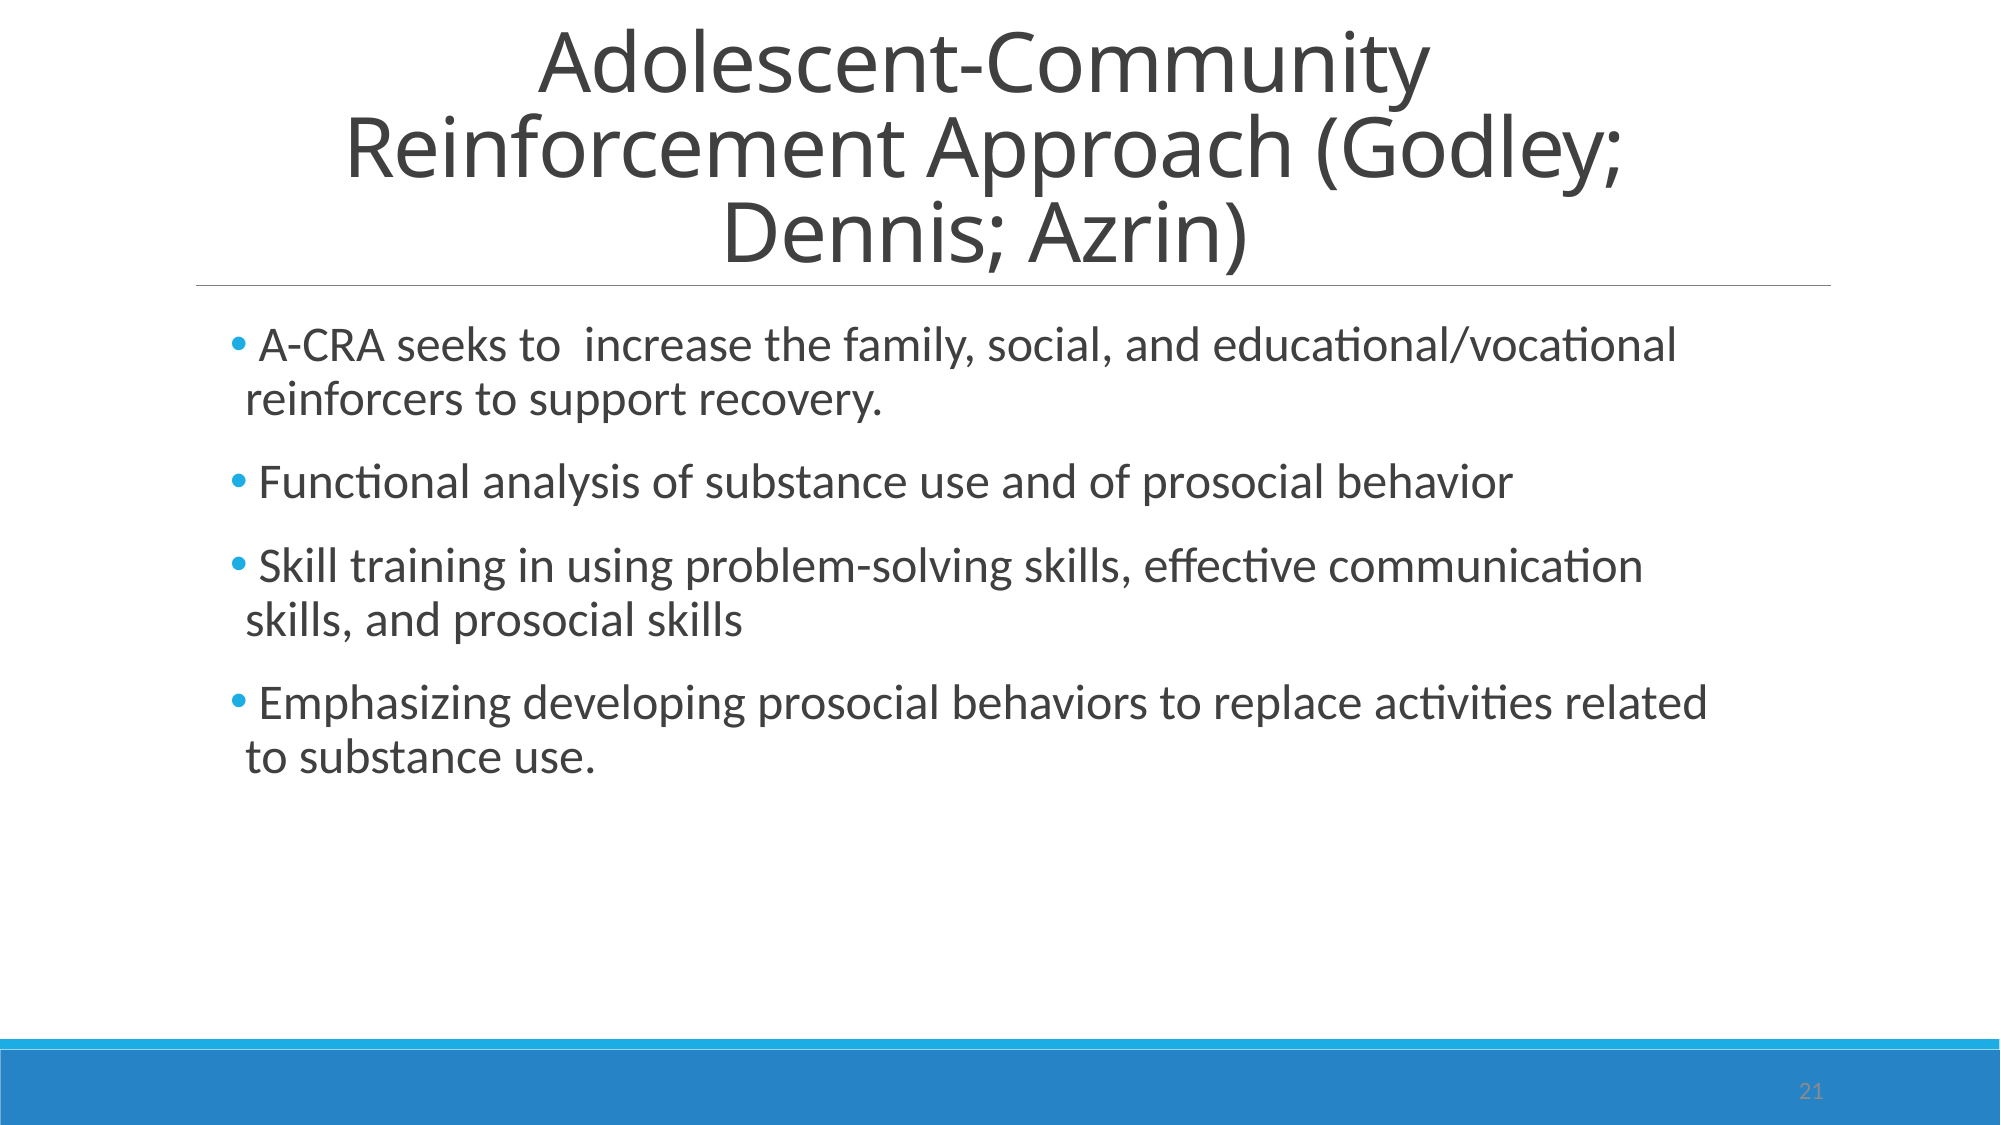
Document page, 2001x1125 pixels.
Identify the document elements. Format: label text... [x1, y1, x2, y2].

slide_number 21 [1624, 1059, 1840, 1120]
title Adolescent-Community Reinforcement Approach (Godley; Dennis; Azrin) [309, 175, 1660, 287]
list A-CRA seeks to increase the family, social, and educational/vocational reinforcers to support recovery. Functional analysis of substance use and of prosocial behavior Skill training in using problem-solving skills, effective communication skills, and prosocial skills Emphasizing developing prosocial behaviors to replace activities related to substance use. [229, 311, 1740, 1037]
